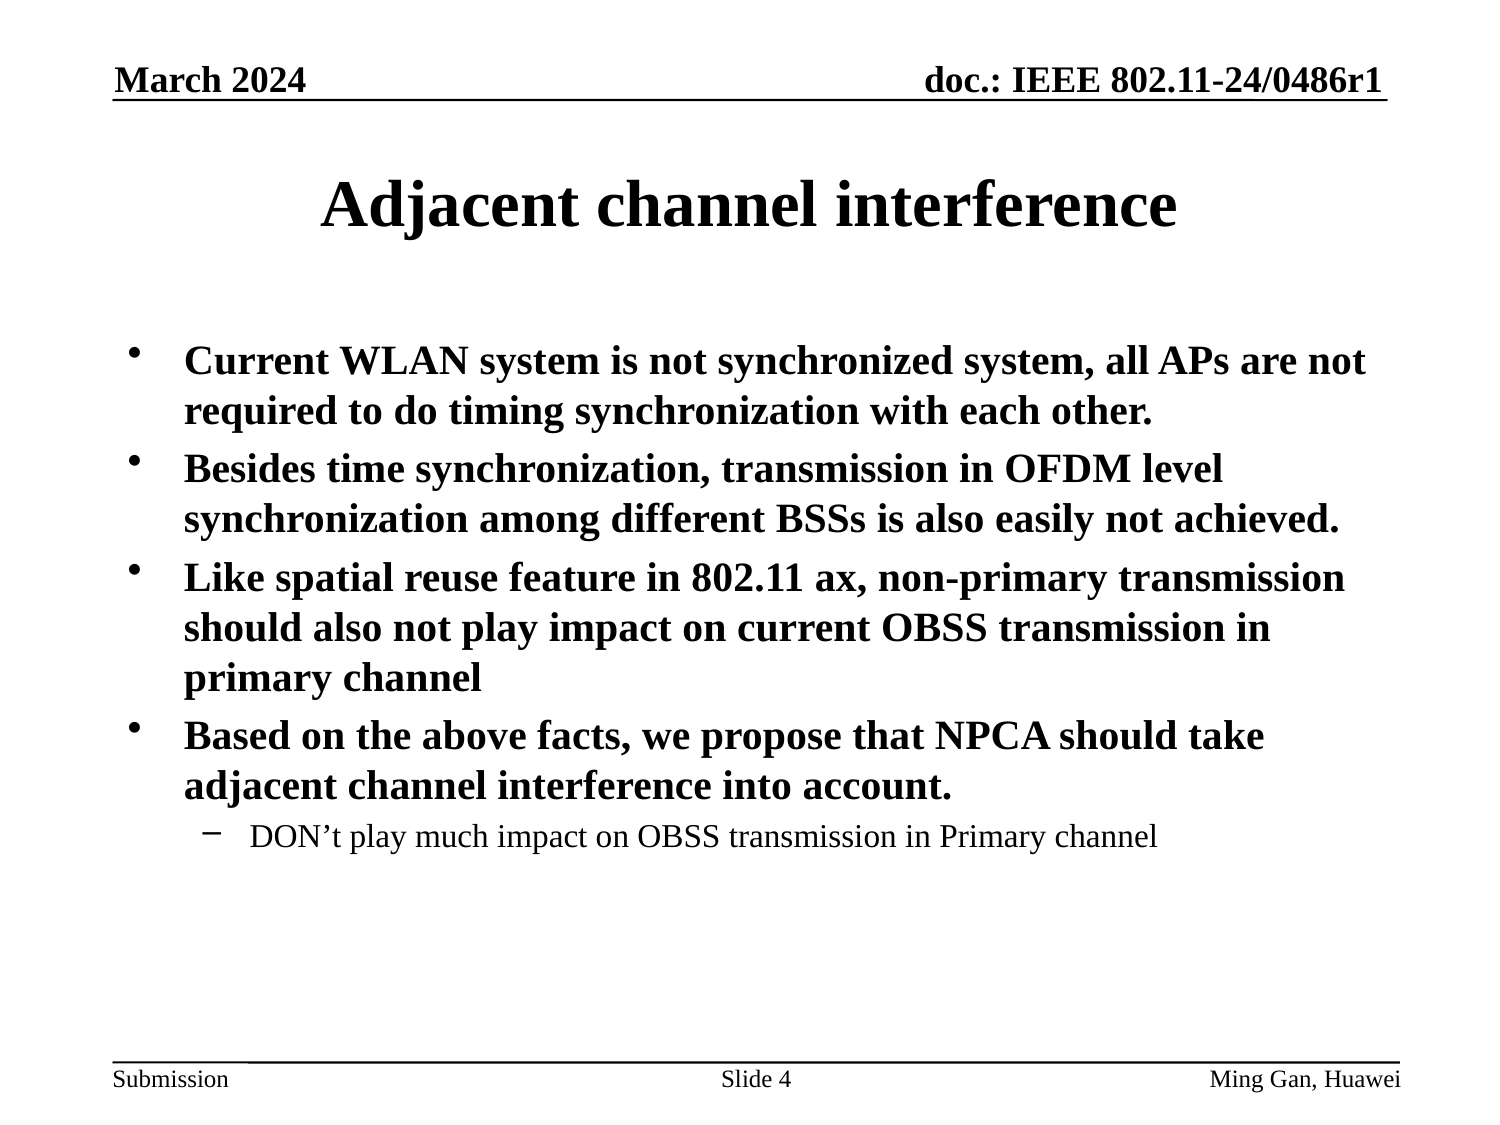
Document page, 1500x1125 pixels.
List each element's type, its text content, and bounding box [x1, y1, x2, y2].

title Adjacent channel interference [112, 112, 1388, 288]
footer Ming Gan, Huawei [1206, 1061, 1402, 1093]
slide_number Slide 4 [712, 1061, 800, 1093]
list Current WLAN system is not synchronized system, all APs are not required to do timing synchronization with each other. Besides time synchronization, transmission in OFDM level synchronization among different BSSs is also easily not achieved. Like spatial reuse feature in 802.11 ax, non-primary transmission should also not play impact on current OBSS transmission in primary channel Based on the above facts, we propose that NPCA should take adjacent channel interference into account. DON’t play much impact on OBSS transmission in Primary channel [112, 324, 1388, 1001]
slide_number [114, 54, 309, 101]
